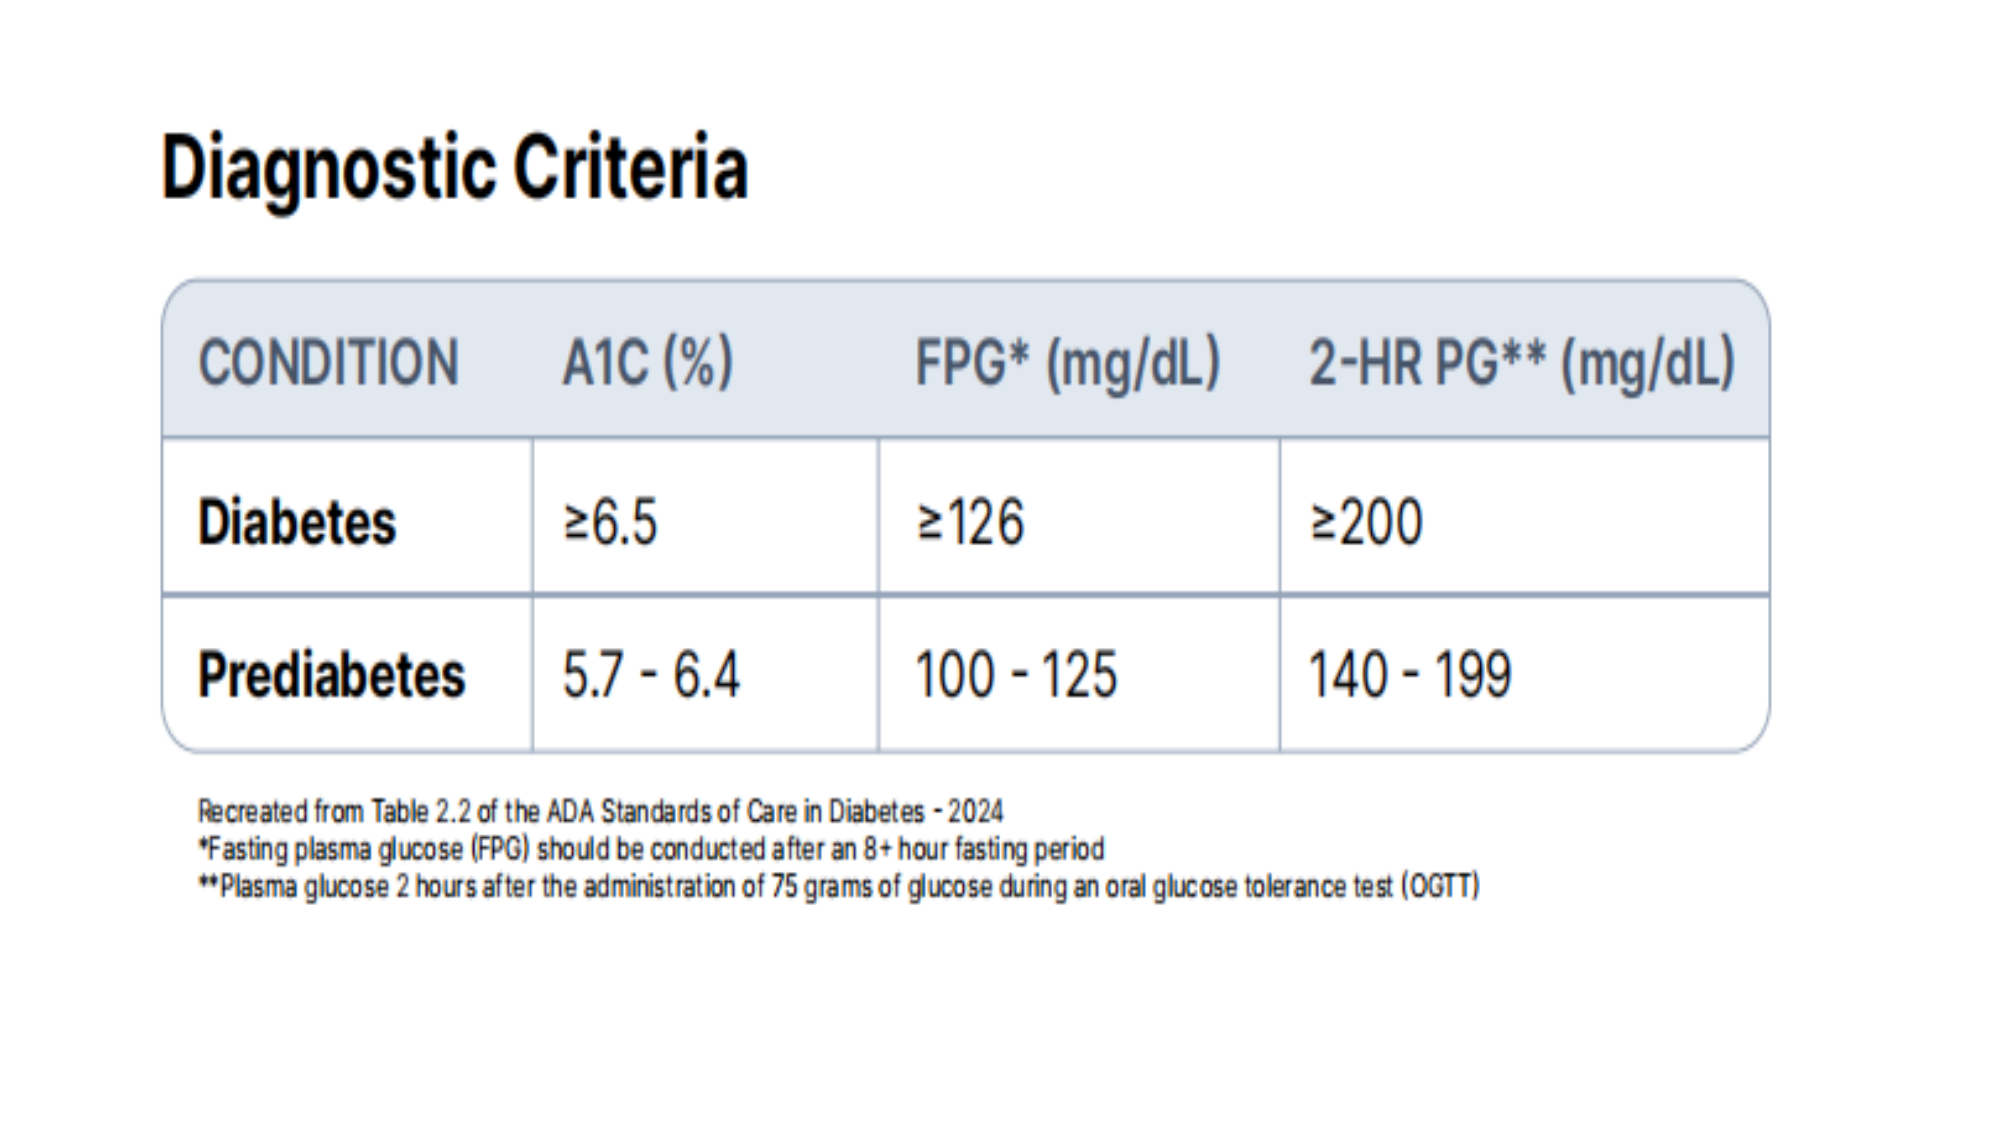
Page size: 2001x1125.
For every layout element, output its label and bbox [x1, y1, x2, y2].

picture [106, 121, 1861, 932]
